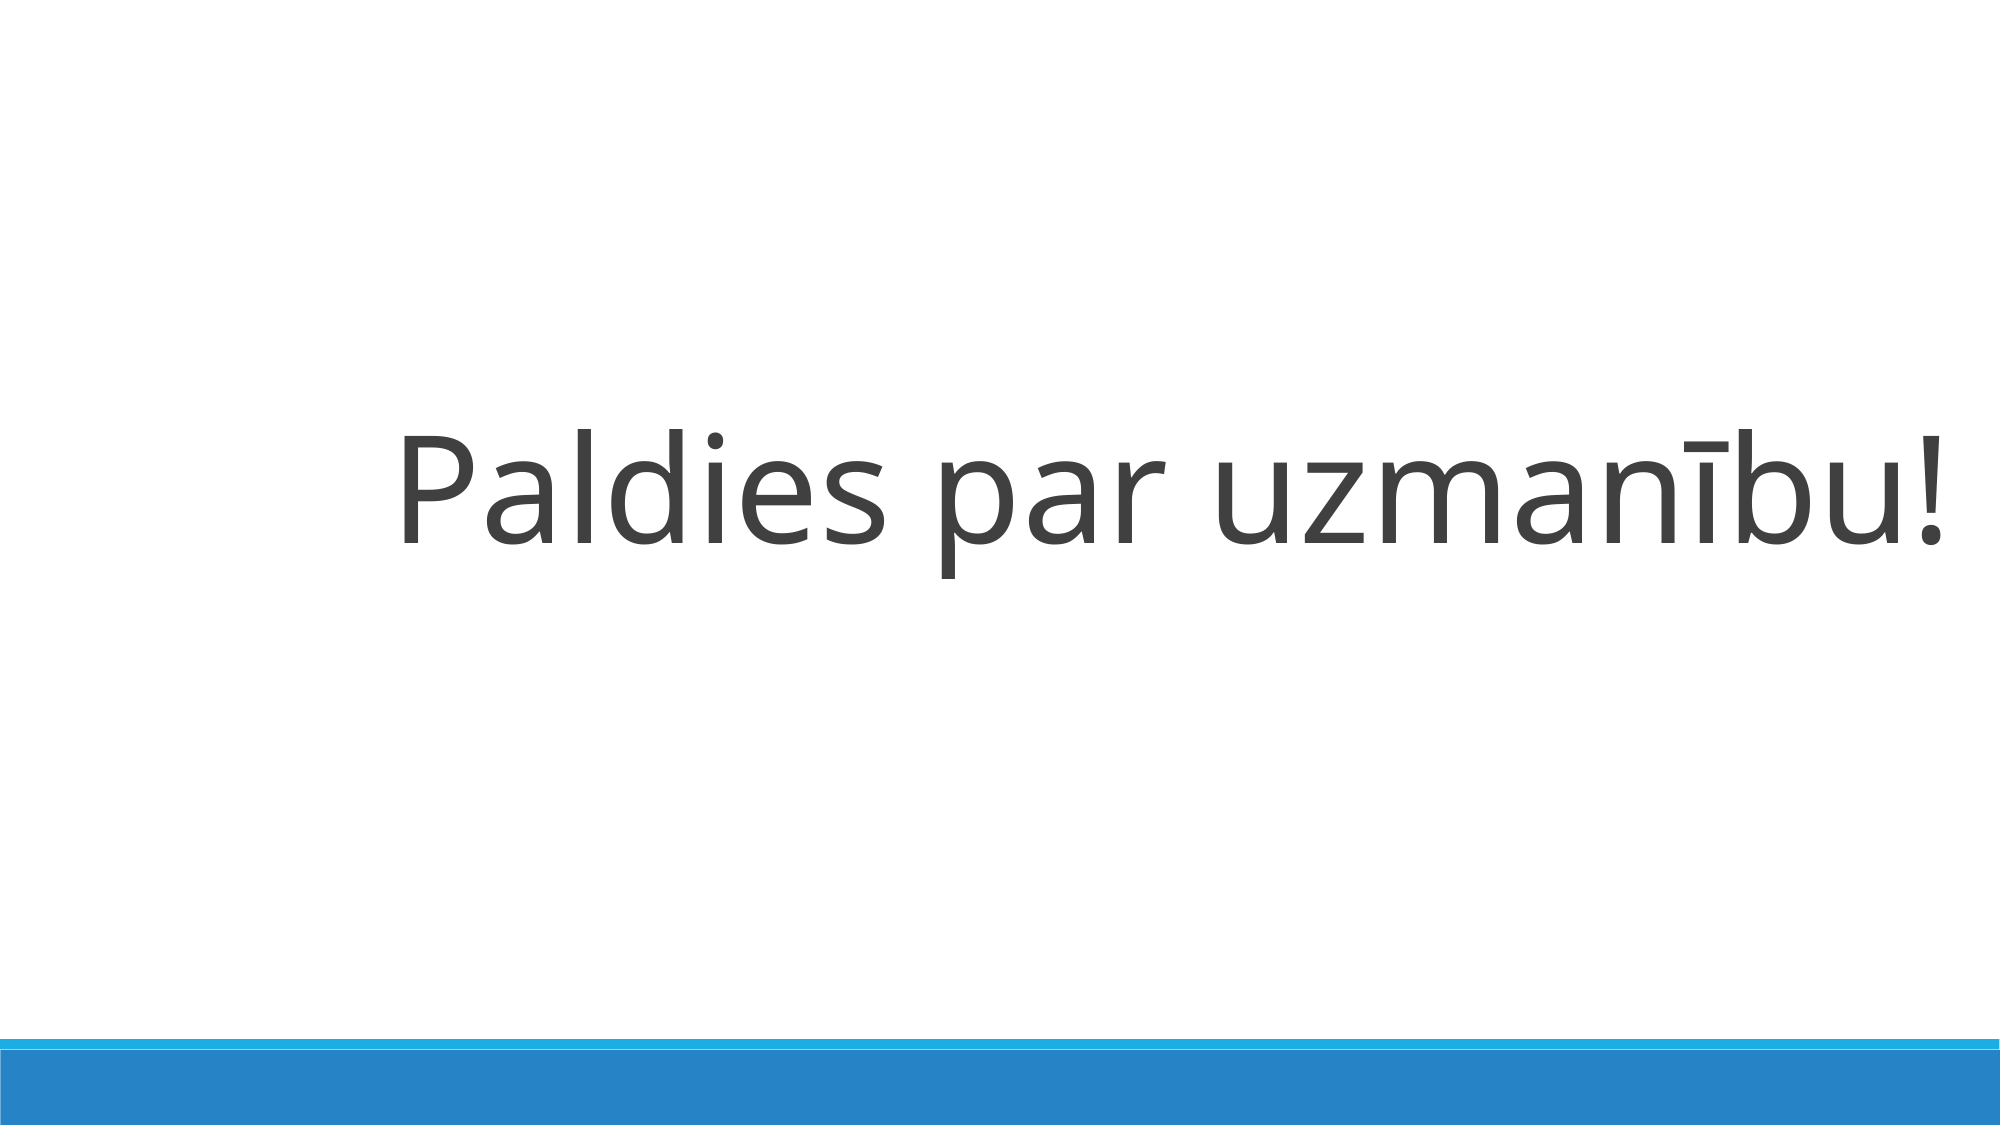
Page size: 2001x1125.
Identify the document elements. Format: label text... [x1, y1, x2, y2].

text_box Paldies par uzmanību! [118, 386, 2000, 582]
